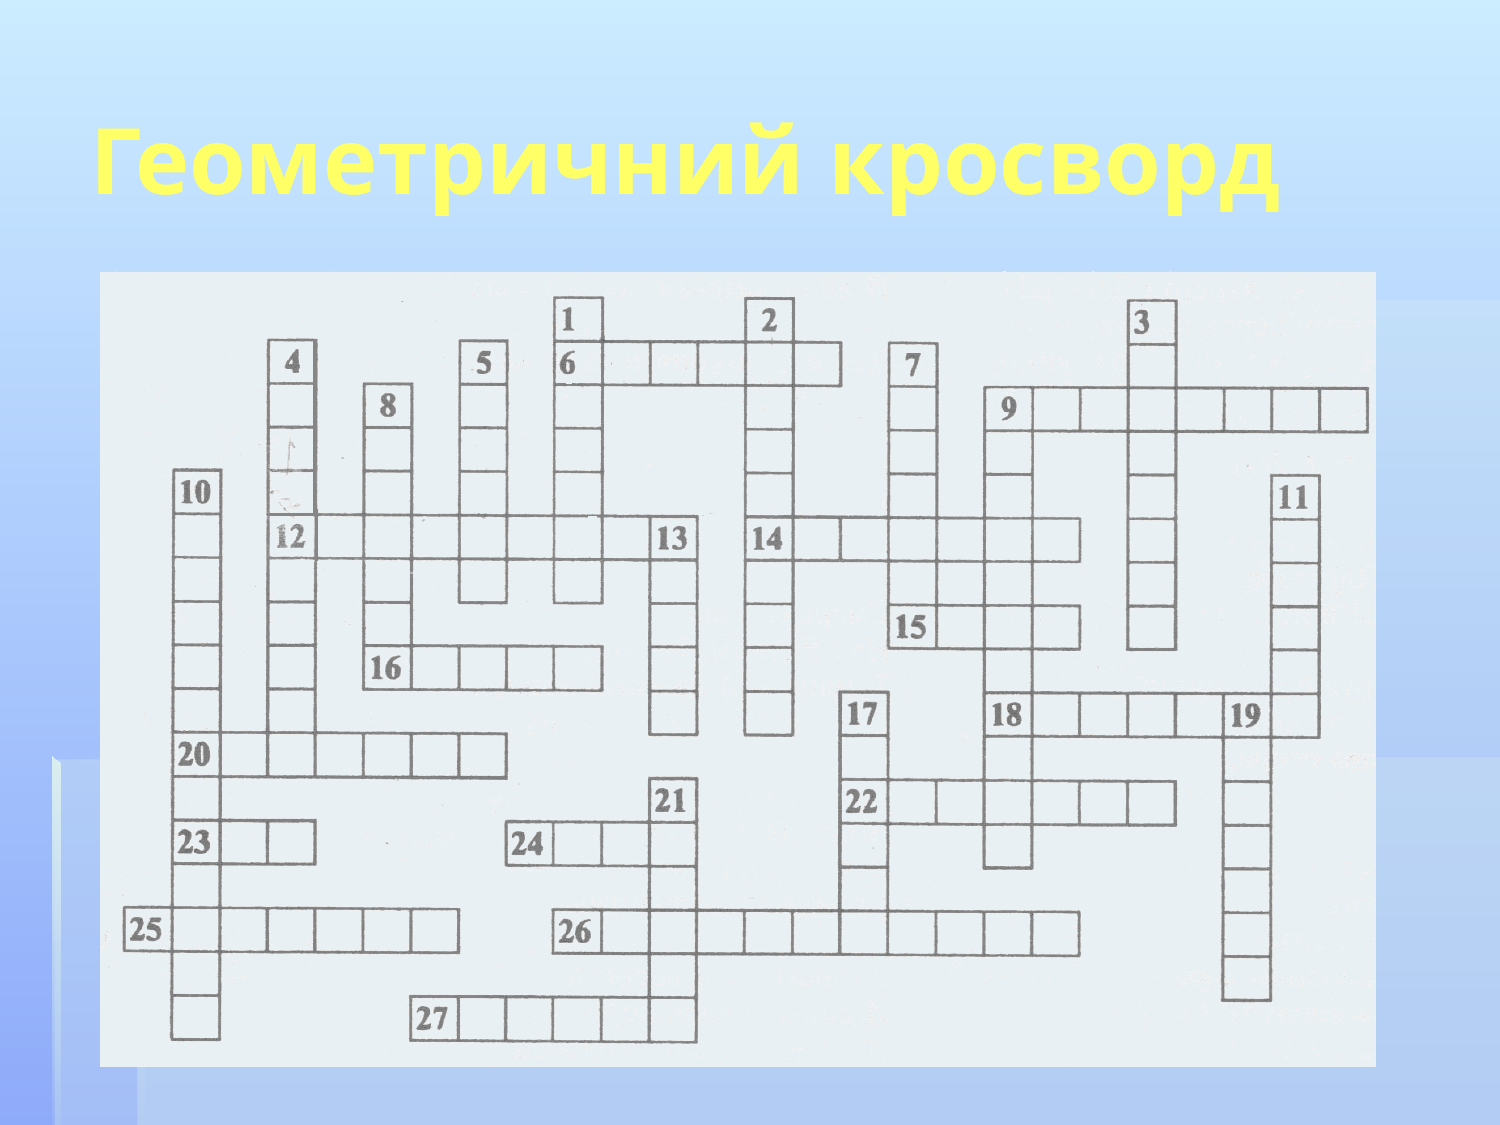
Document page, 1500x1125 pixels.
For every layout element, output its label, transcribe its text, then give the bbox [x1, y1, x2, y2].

title Геометричний кросворд [74, 39, 1451, 276]
picture [100, 271, 1377, 1067]
